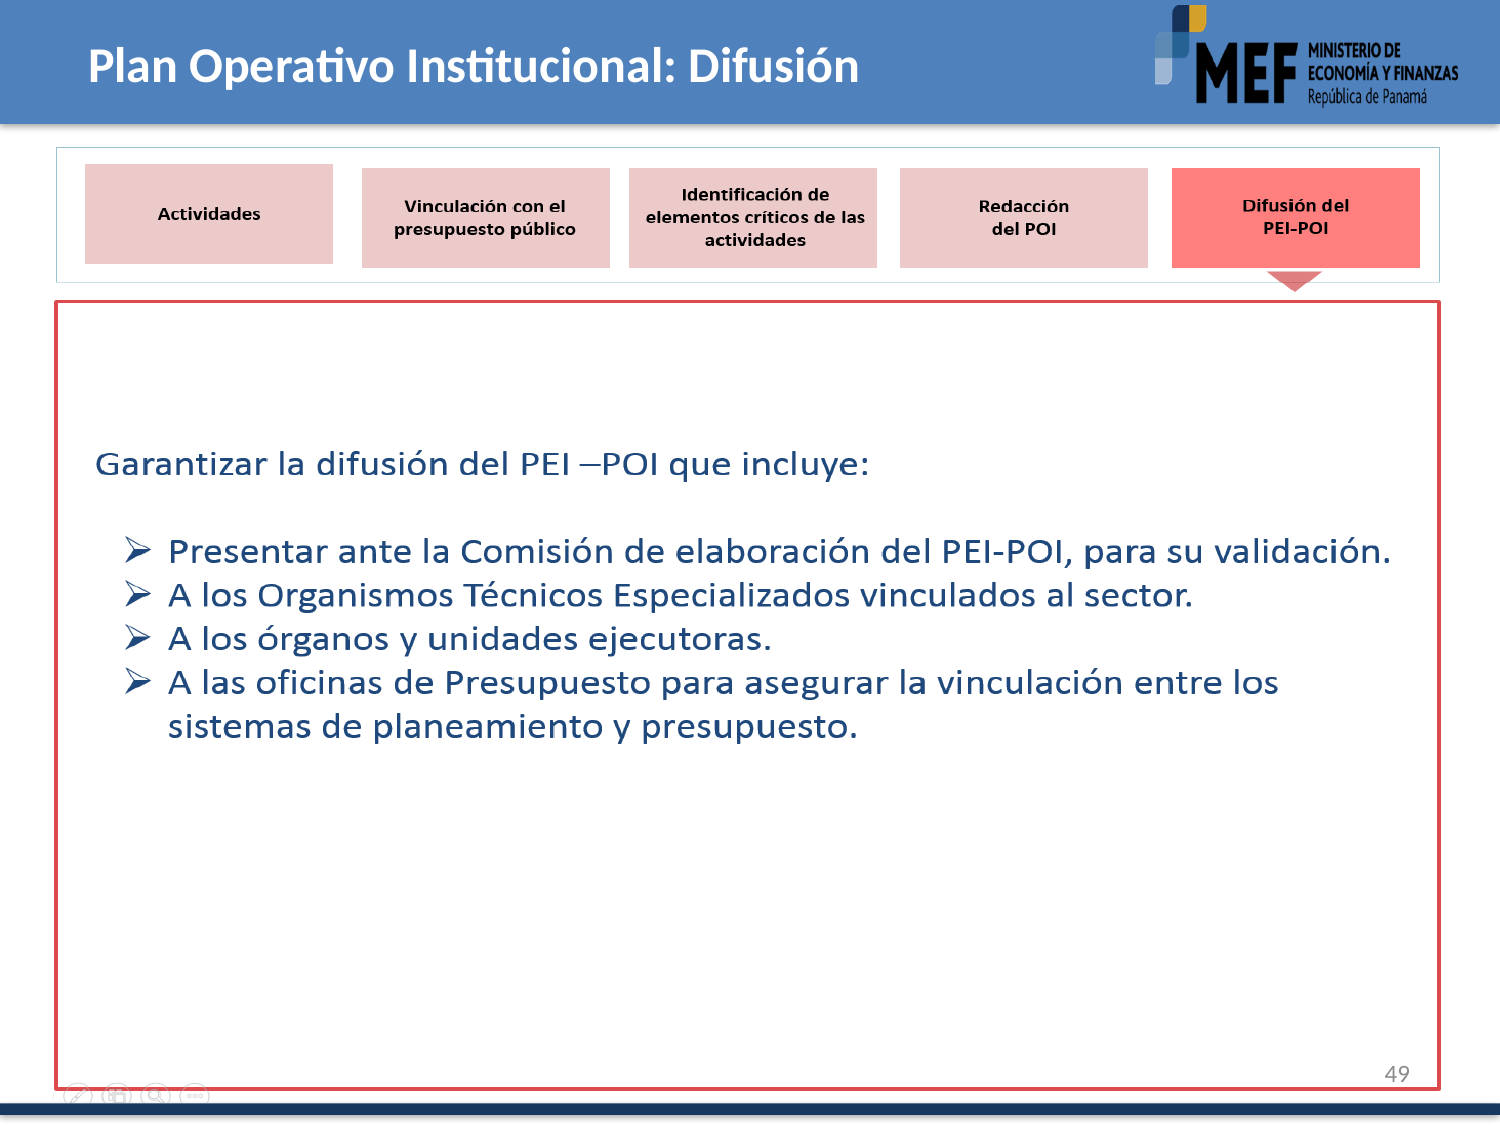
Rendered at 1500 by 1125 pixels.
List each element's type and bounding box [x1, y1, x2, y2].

picture [52, 140, 1448, 1103]
text_box [0, 1103, 1500, 1116]
text_box [0, 0, 1500, 125]
picture [1155, 5, 1458, 108]
